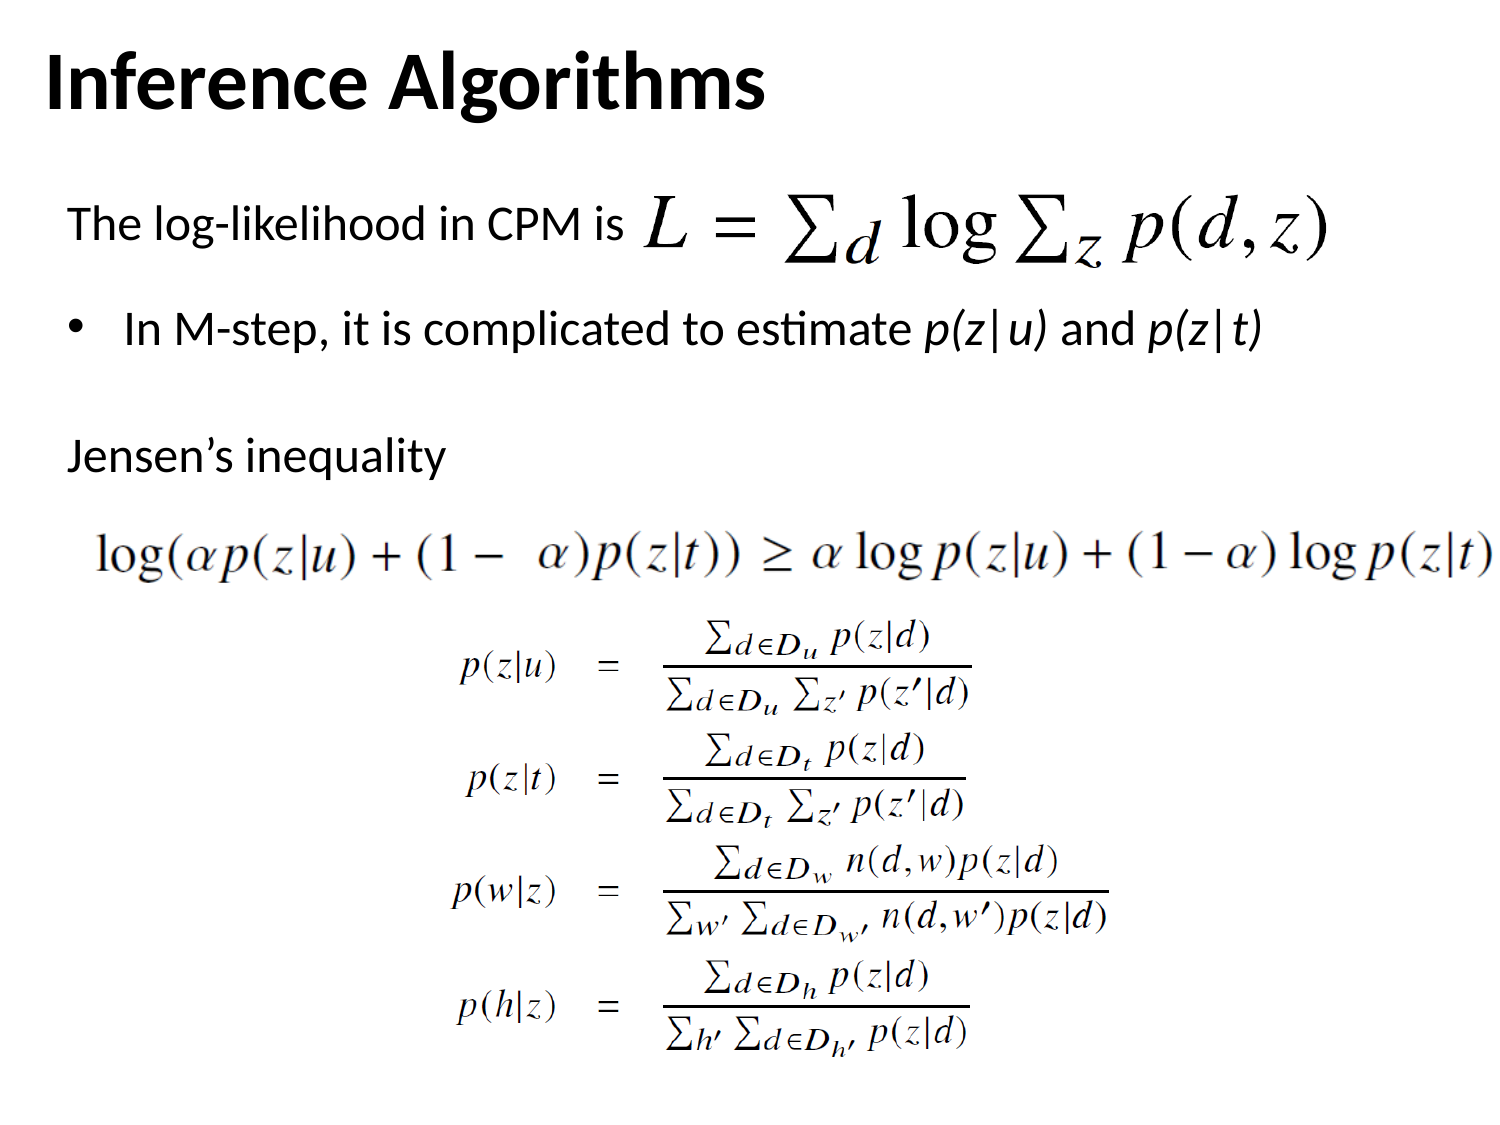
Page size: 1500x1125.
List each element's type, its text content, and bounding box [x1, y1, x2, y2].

text_box The log-likelihood in CPM is [52, 183, 631, 258]
text_box Inference Algorithms [29, 19, 869, 134]
text_box Jensen’s inequality [52, 415, 523, 491]
picture [407, 617, 1122, 1067]
picture [85, 522, 1500, 587]
picture [636, 172, 1336, 270]
text_box In M-step, it is complicated to estimate p(z|u) and p(z|t) [52, 288, 1388, 363]
